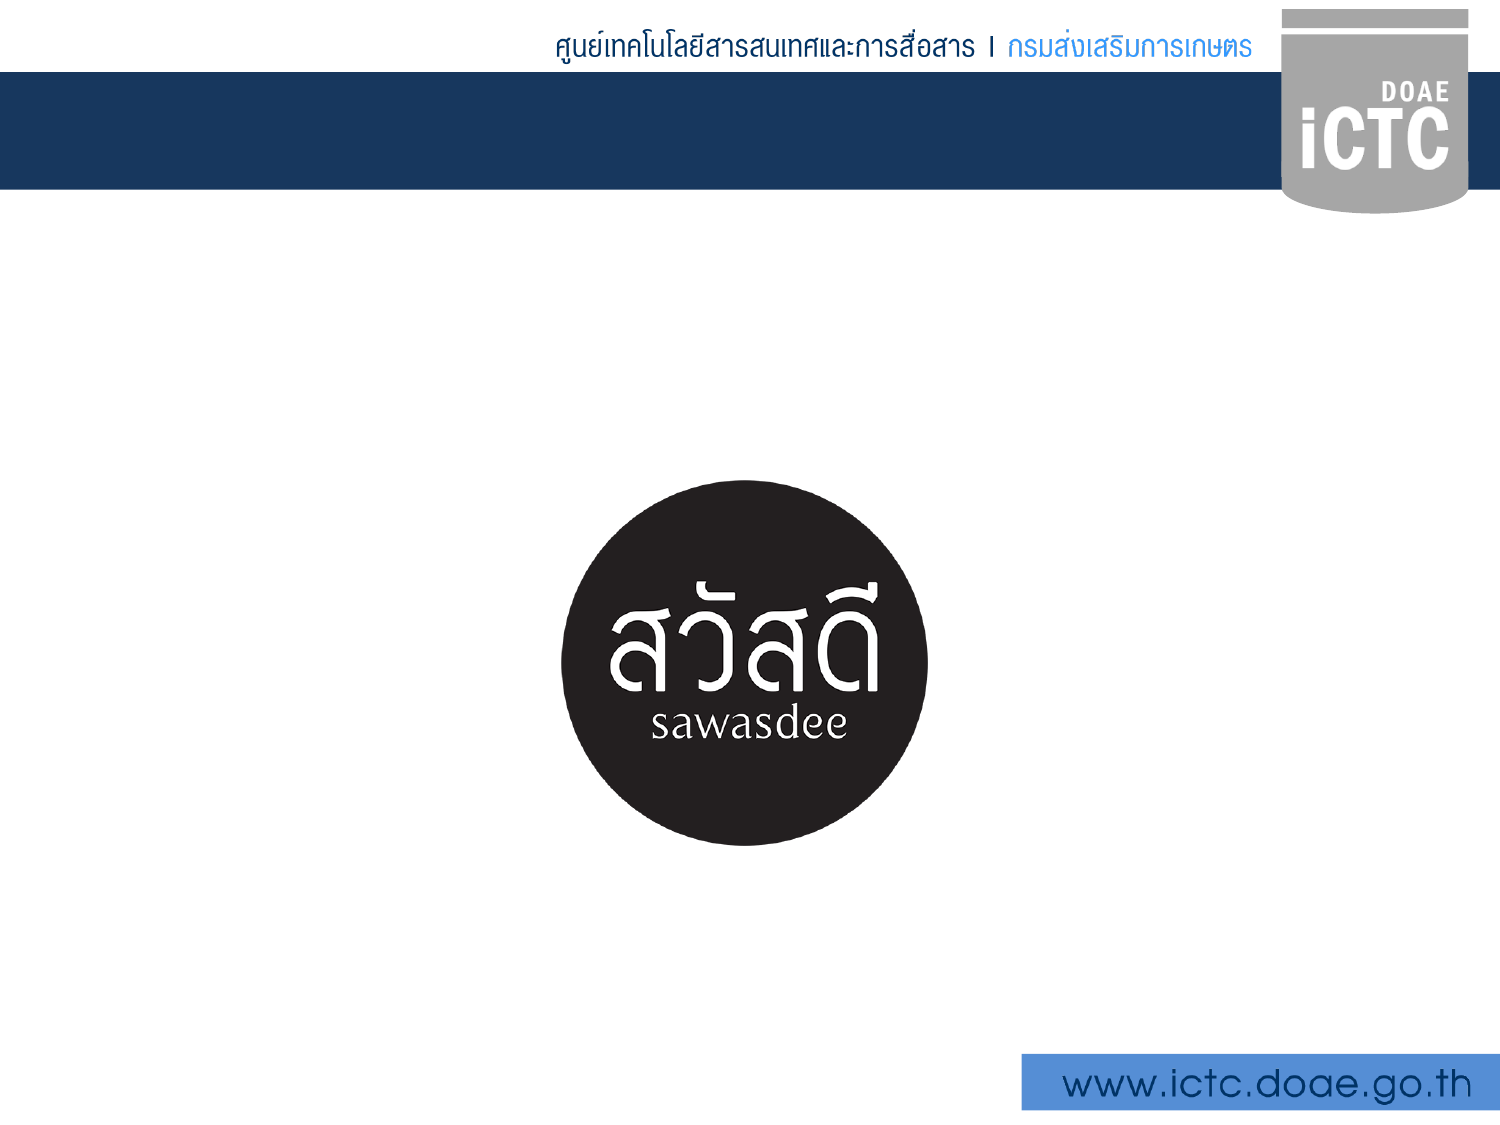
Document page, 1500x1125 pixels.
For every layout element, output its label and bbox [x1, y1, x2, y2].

picture [1053, 1053, 1483, 1111]
picture [549, 25, 1258, 67]
picture [560, 479, 928, 847]
picture [1296, 66, 1455, 179]
